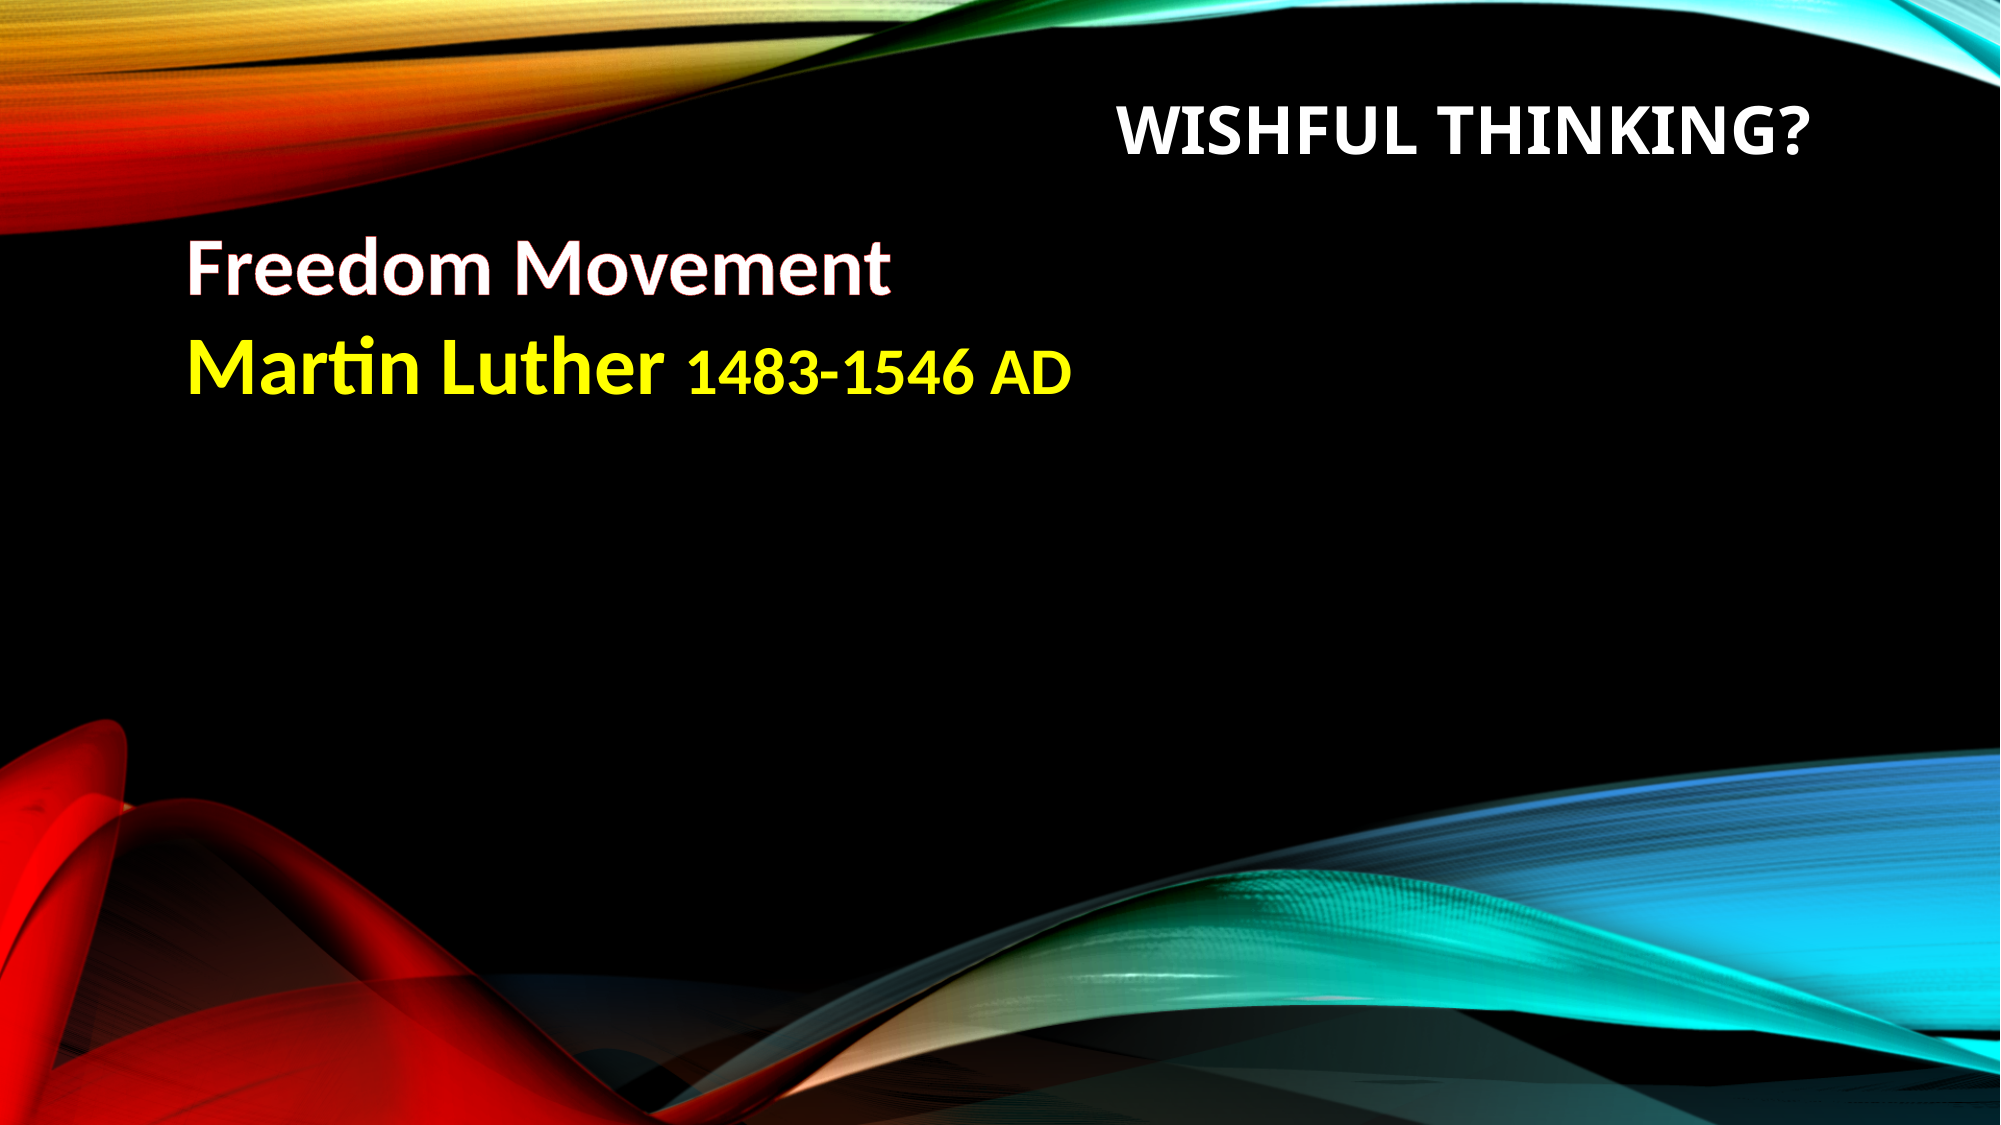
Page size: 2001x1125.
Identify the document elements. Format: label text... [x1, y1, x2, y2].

picture [0, 0, 2000, 237]
picture [0, 717, 2000, 1125]
text_box Freedom Movement Martin Luther 1483-1546 AD [170, 204, 1233, 419]
title Wishful thinking? [276, 89, 1827, 228]
